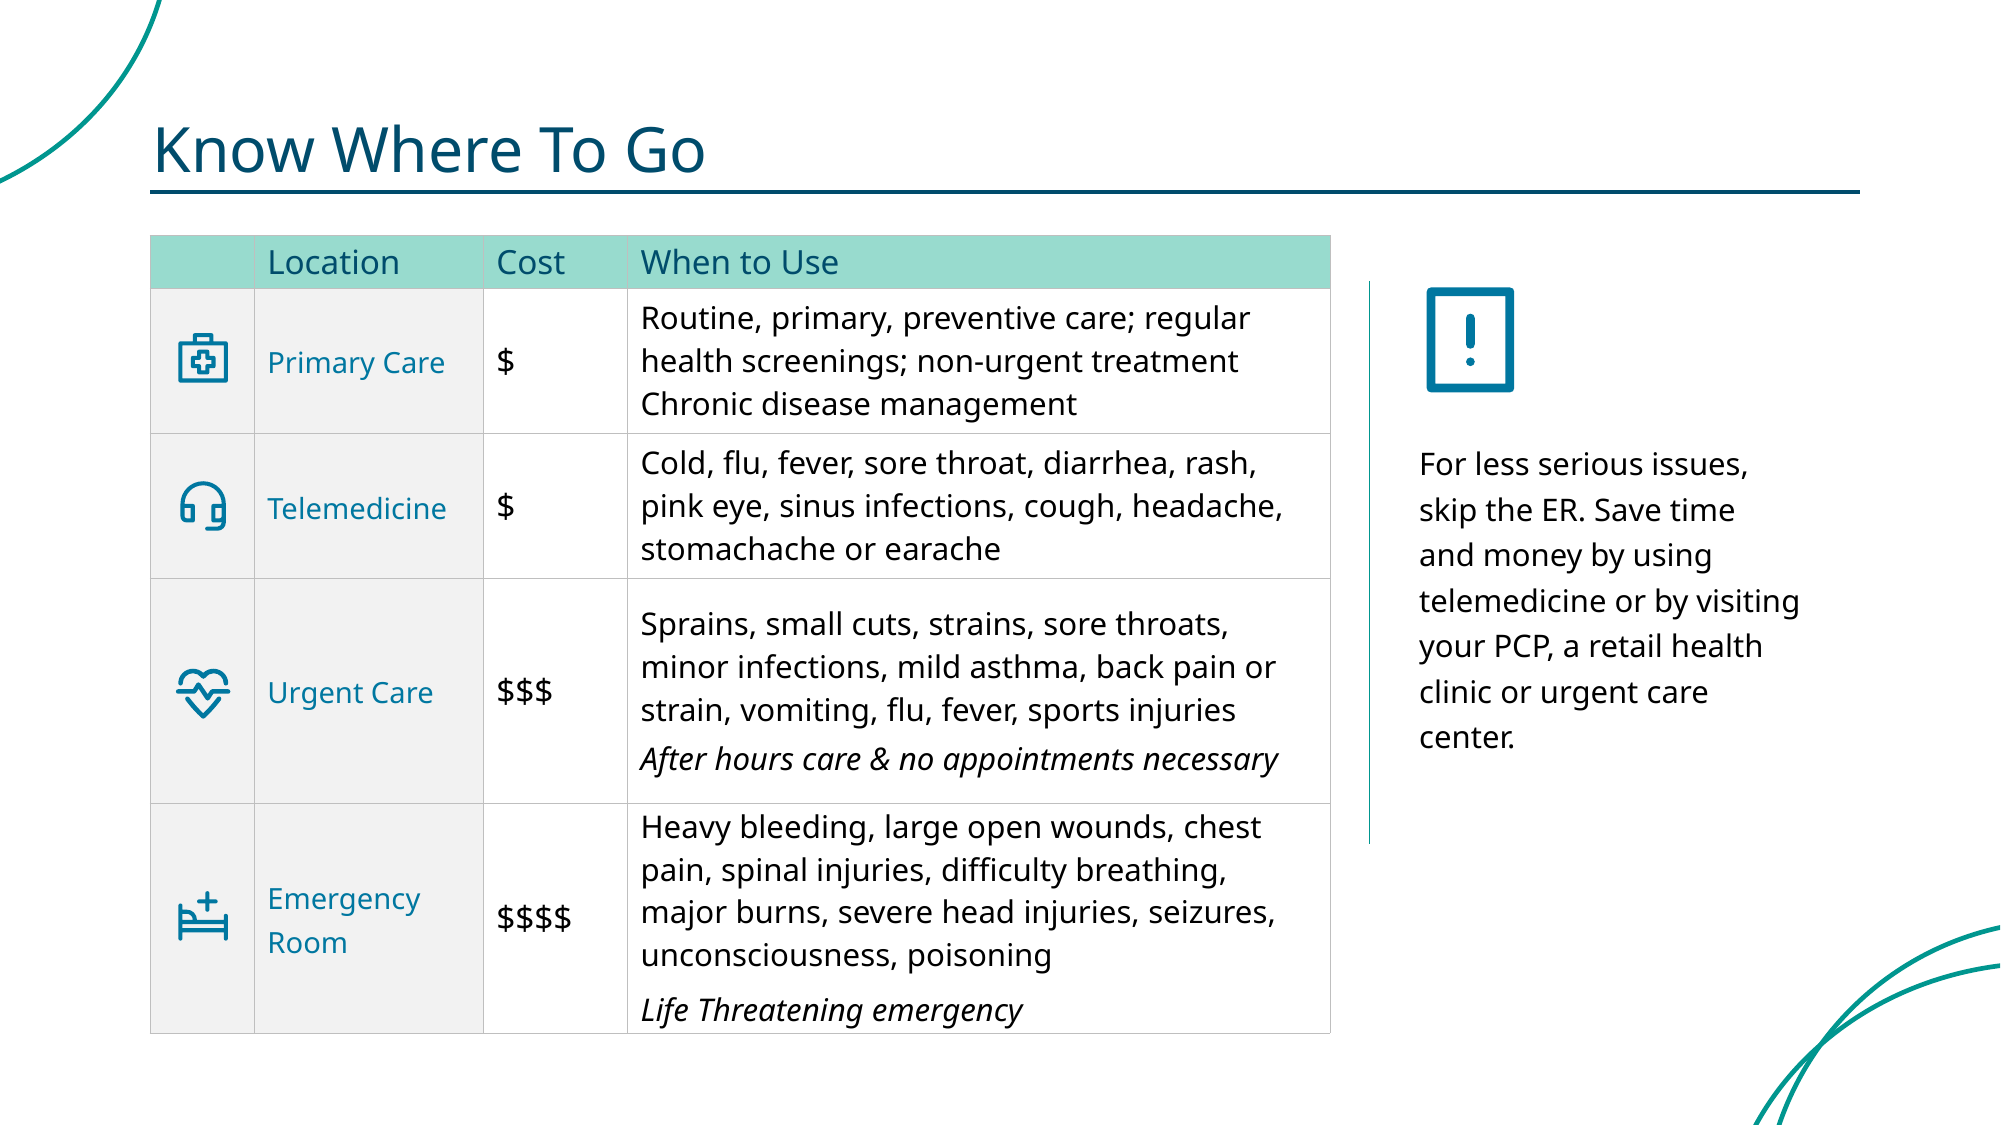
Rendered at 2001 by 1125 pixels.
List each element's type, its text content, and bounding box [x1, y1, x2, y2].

text_box [1598, 234, 2000, 540]
table_cell Sprains, small cuts, strains, sore throats, minor infections, mild asthma, back pain or strain, vomiting, flu, fever, sports injuries After hours care & no appointments necessary [628, 579, 1330, 803]
table_header Cost [484, 236, 627, 288]
text_box [180, 481, 226, 531]
table_cell $$$ [484, 579, 627, 803]
table_cell $ [484, 434, 627, 578]
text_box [1426, 287, 1515, 393]
text_box For less serious issues, skip the ER. Save time and money by using telemedicine or by visiting your PCP, a retail health clinic or urgent care center. [1404, 431, 1824, 767]
table_cell [151, 289, 254, 433]
table_header When to Use [628, 236, 1330, 288]
table_cell Routine, primary, preventive care; regular health screenings; non-urgent treatment Chronic disease management [628, 289, 1330, 433]
table_cell Heavy bleeding, large open wounds, chest pain, spinal injuries, difficulty breathing, major burns, severe head injuries, seizures, unconsciousness, poisoning Life Threatening emergency [628, 804, 1330, 1033]
table_cell $$$$ [484, 804, 627, 1033]
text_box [175, 668, 231, 719]
table_cell Emergency Room [255, 804, 483, 1033]
title Know Where To Go [137, 111, 1863, 192]
table_cell Urgent Care [255, 579, 483, 803]
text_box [178, 333, 228, 383]
table_cell $ [484, 289, 627, 433]
table_cell [151, 804, 254, 1033]
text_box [178, 891, 228, 941]
table_header [151, 236, 254, 288]
table_header Location [255, 236, 483, 288]
table_cell Cold, flu, fever, sore throat, diarrhea, rash, pink eye, sinus infections, cough, headache, stomachache or earache [628, 434, 1330, 578]
table_cell [151, 434, 254, 578]
table_cell Telemedicine [255, 434, 483, 578]
table_cell Primary Care [255, 289, 483, 433]
table_cell [151, 579, 254, 803]
